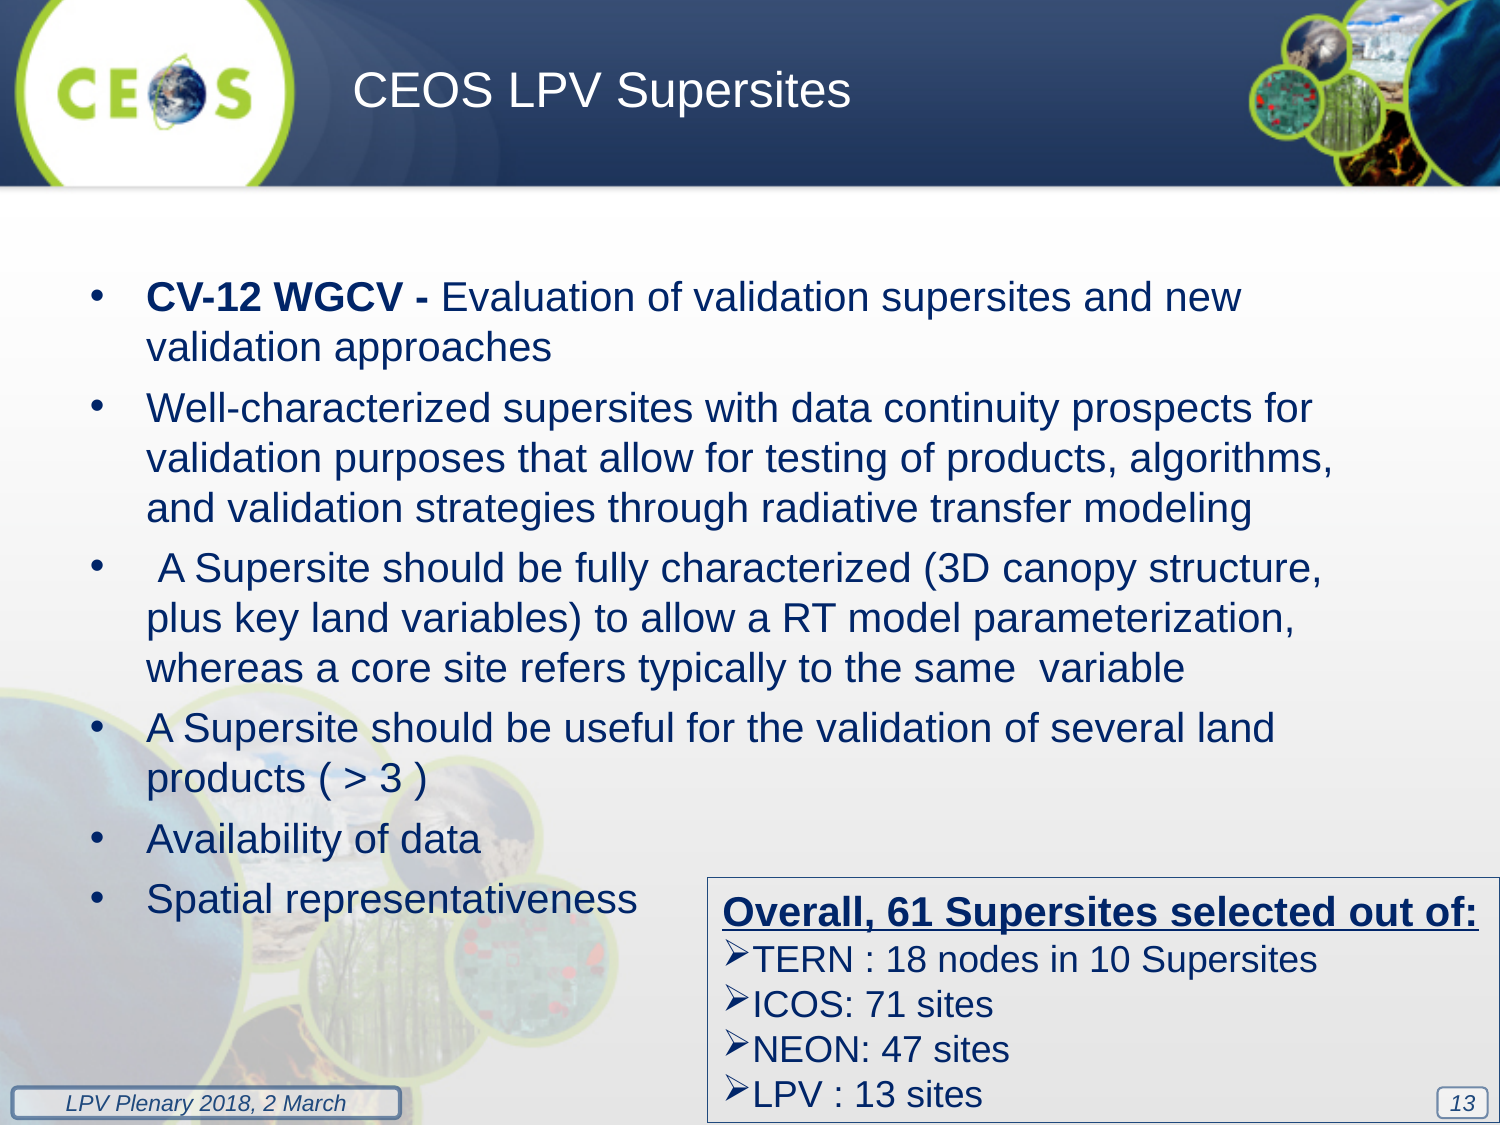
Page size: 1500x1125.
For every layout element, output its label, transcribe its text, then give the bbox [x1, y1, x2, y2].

picture [0, 0, 1500, 1125]
list CEOS LPV Supersites [337, 50, 1150, 138]
list CV-12 WGCV - Evaluation of validation supersites and new validation approaches Well-characterized supersites with data continuity prospects for validation purposes that allow for testing of products, algorithms, and validation strategies through radiative transfer modeling A Supersite should be fully characterized (3D canopy structure, plus key land variables) to allow a RT model parameterization, whereas a core site refers typically to the same variable A Supersite should be useful for the validation of several land products ( > 3 ) Availability of data Spatial representativeness [75, 262, 1413, 1038]
text_box Overall, 61 Supersites selected out of: TERN : 18 nodes in 10 Supersites ICOS: 71 sites NEON: 47 sites LPV : 13 sites [707, 877, 1500, 1123]
